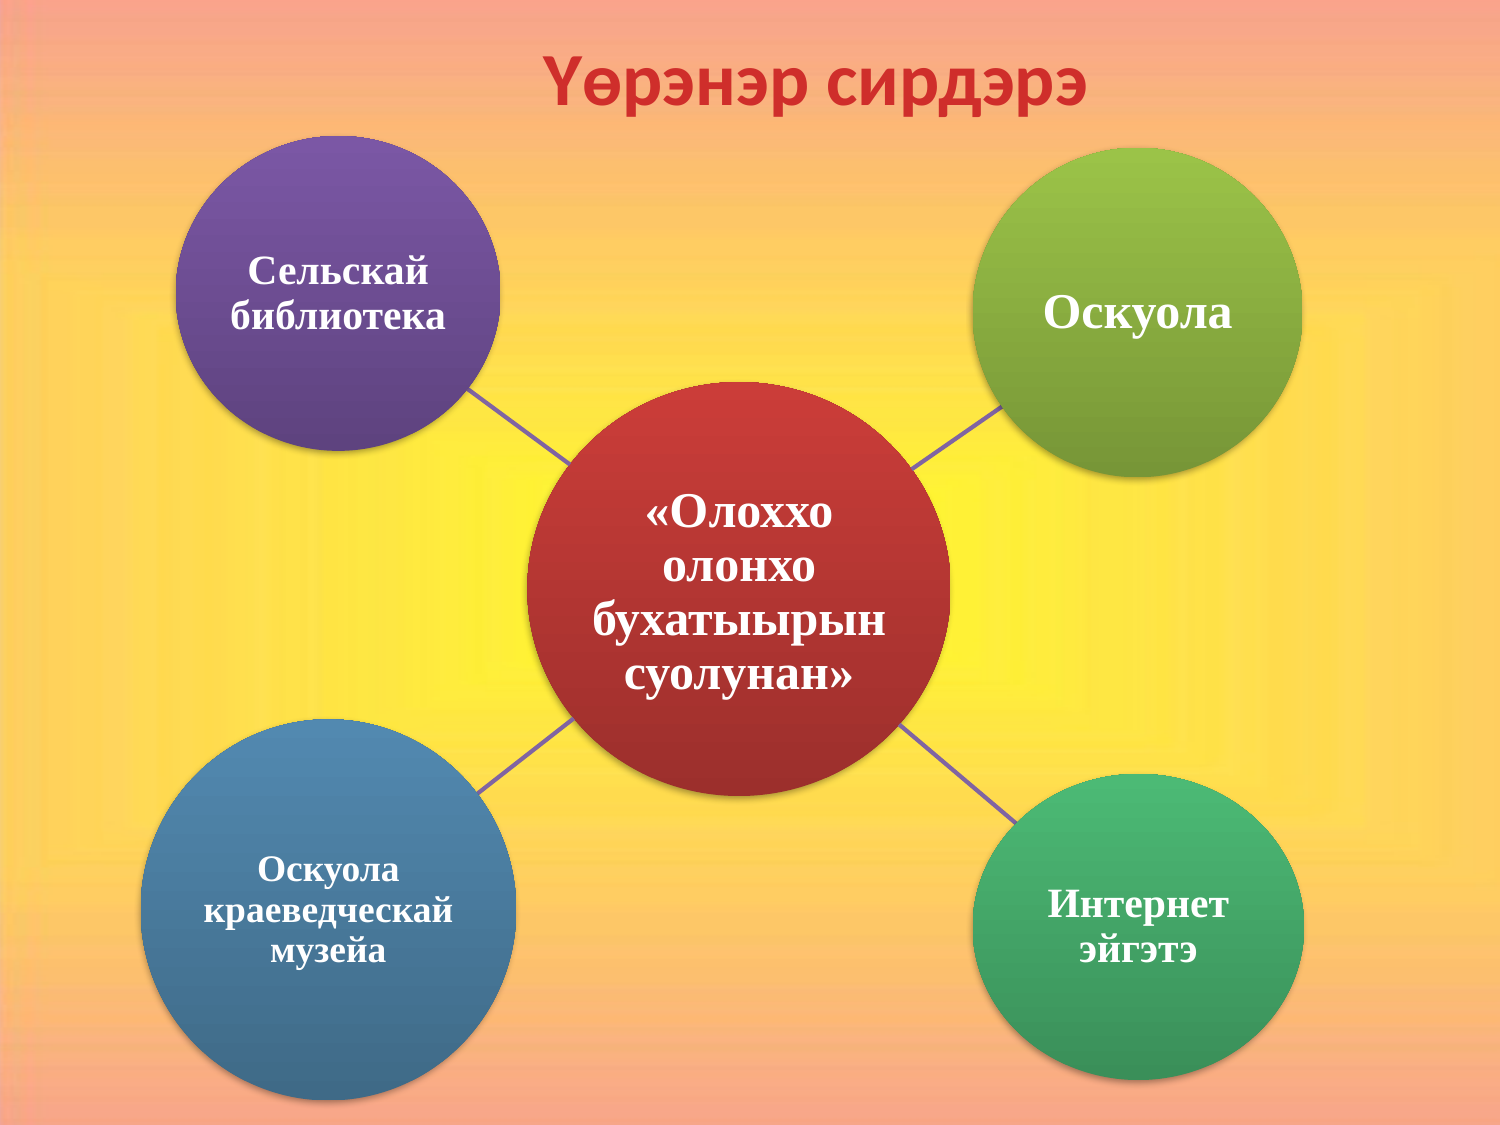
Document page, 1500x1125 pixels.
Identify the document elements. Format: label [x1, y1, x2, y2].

text_box [0, 105, 1500, 1125]
picture [0, 0, 1500, 105]
